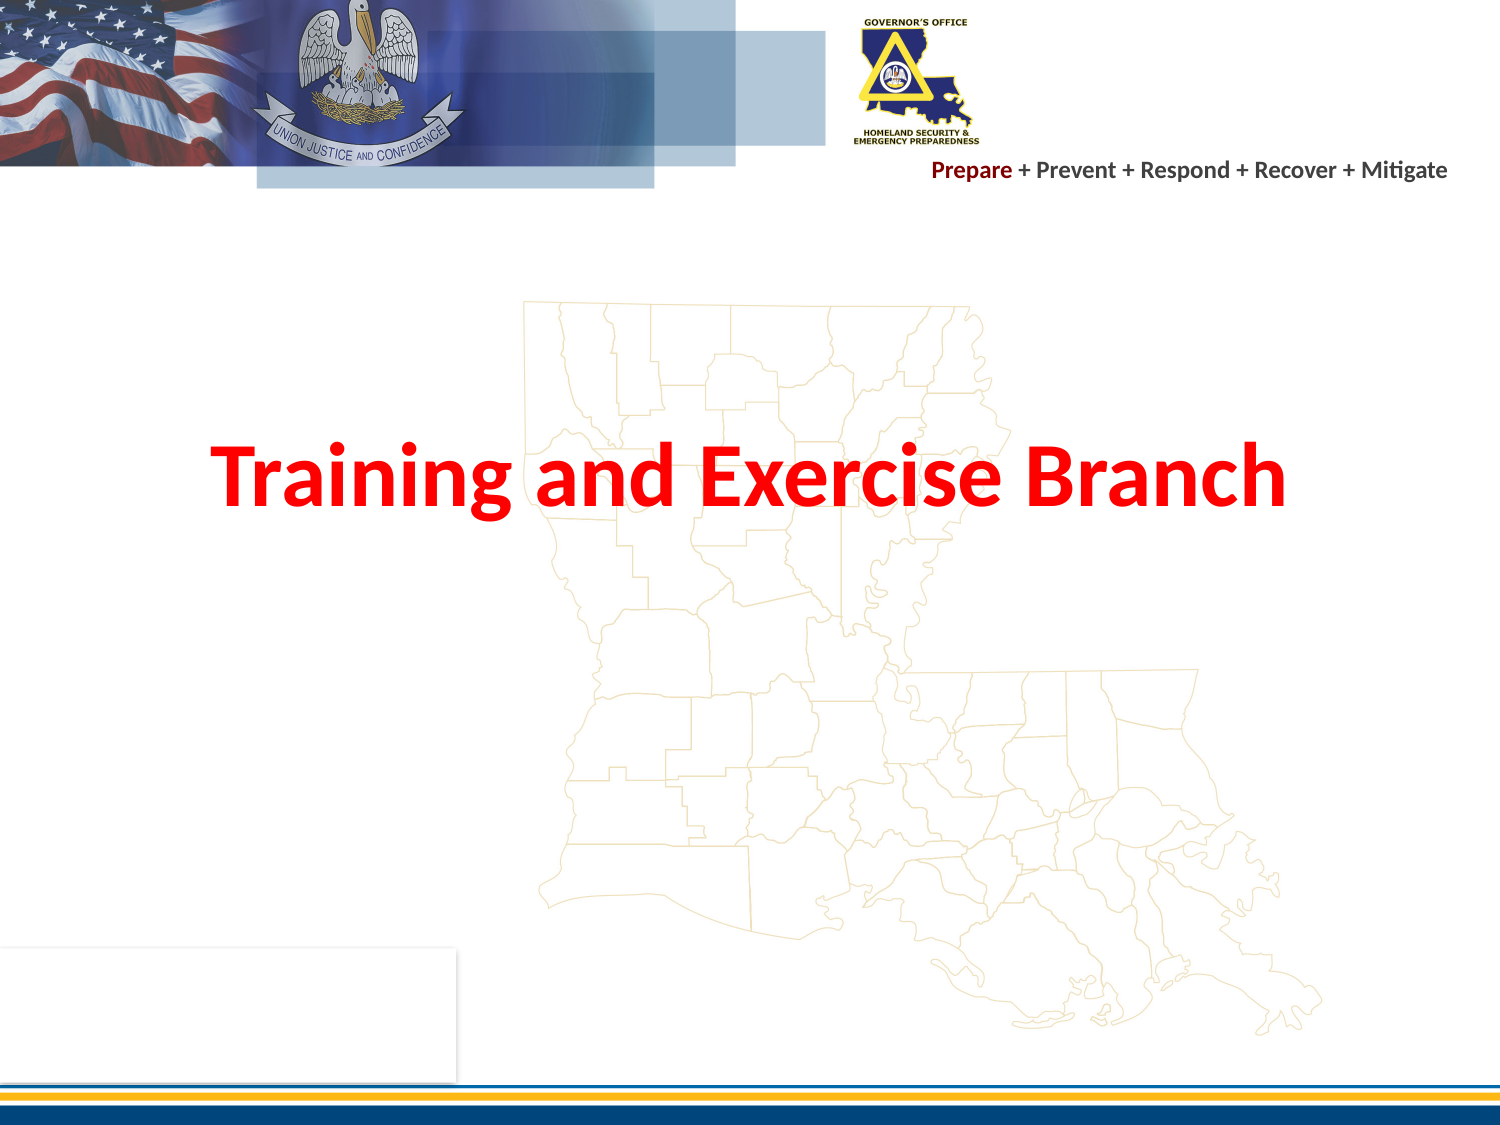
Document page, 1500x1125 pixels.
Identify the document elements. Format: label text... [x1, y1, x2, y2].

title Training and Exercise Branch [112, 349, 1388, 591]
picture [0, 0, 1500, 1125]
